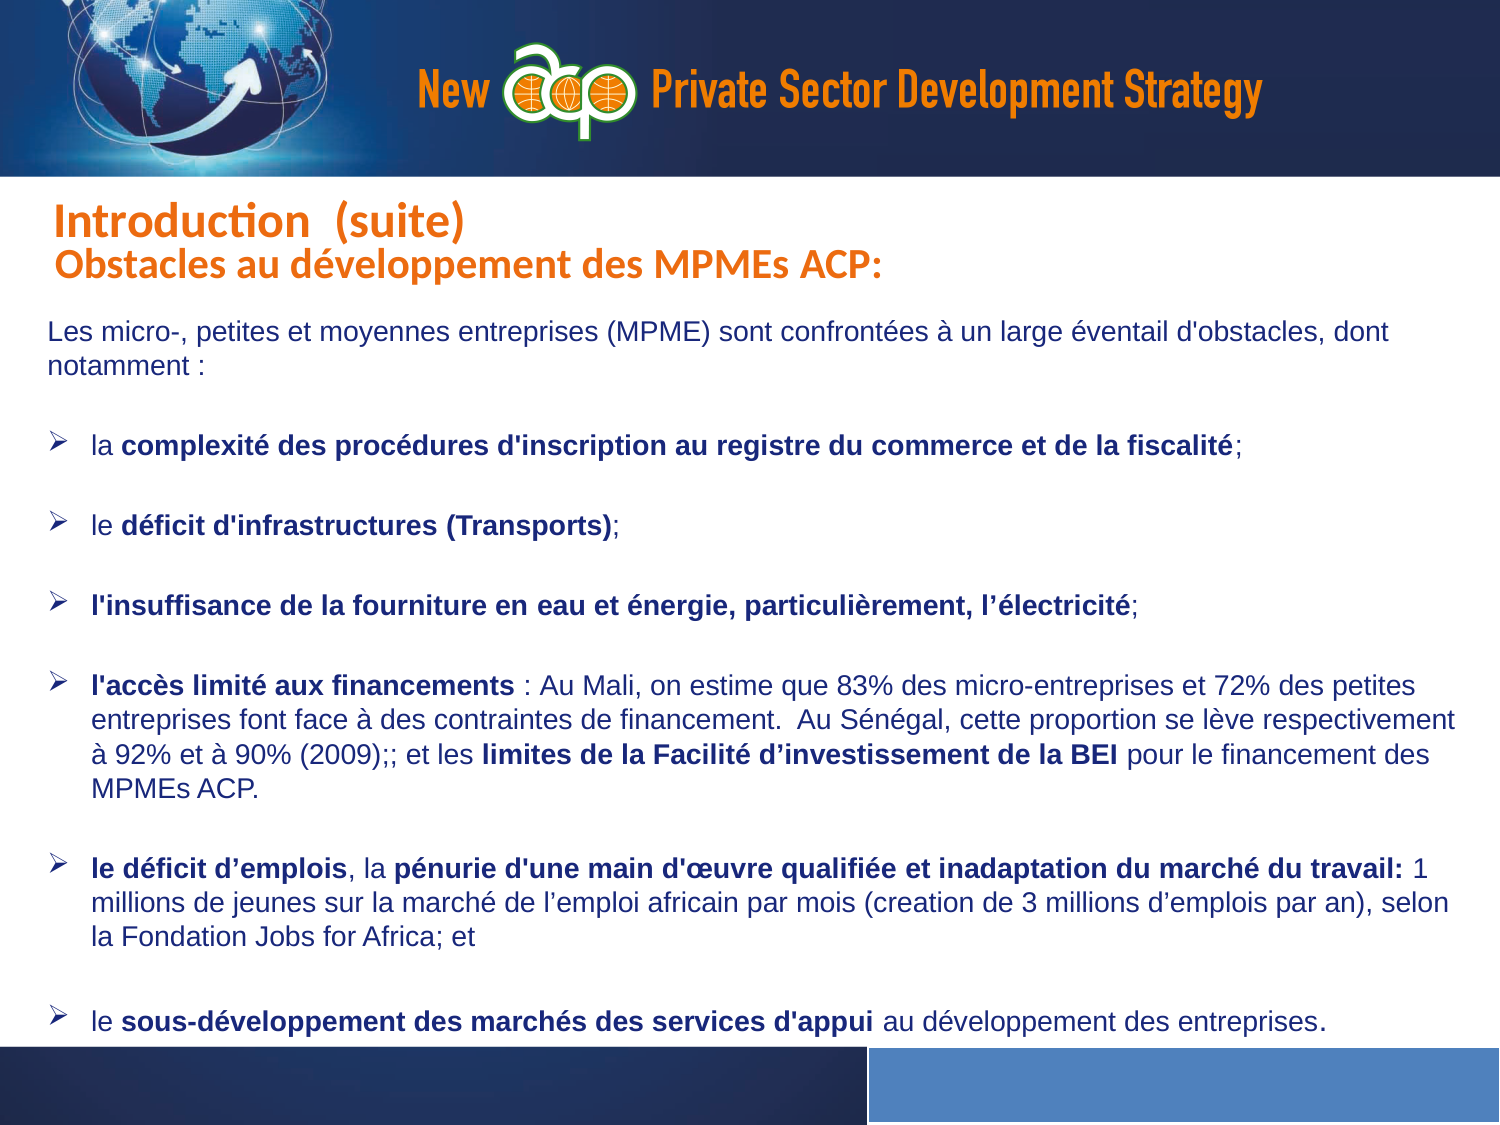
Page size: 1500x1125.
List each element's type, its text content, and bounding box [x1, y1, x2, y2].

list Introduction (suite) [53, 180, 1436, 247]
list Obstacles au développement des MPMEs ACP: Les micro-, petites et moyennes entreprises (MPME) sont confrontées à un large éventail d'obstacles, dont notamment : la complexité des procédures d'inscription au registre du commerce et de la fiscalité; le déficit d'infrastructures (Transports); l'insuffisance de la fourniture en eau et énergie, particulièrement, l’électricité; l'accès limité aux financements : Au Mali, on estime que 83% des micro-entreprises et 72% des petites entreprises font face à des contraintes de financement. Au Sénégal, cette proportion se lève respectivement à 92% et à 90% (2009);; et les limites de la Facilité d’investissement de la BEI pour le financement des MPMEs ACP. le déficit d’emplois, la pénurie d'une main d'œuvre qualifiée et inadaptation du marché du travail: 1 millions de jeunes sur la marché de l’emploi africain par mois (creation de 3 millions d’emplois par an), selon la Fondation Jobs for Africa; et le sous-développement des marchés des services d'appui au développement des entreprises. [47, 247, 1471, 1047]
picture [0, 0, 1500, 1125]
table_header [869, 1048, 1499, 1122]
